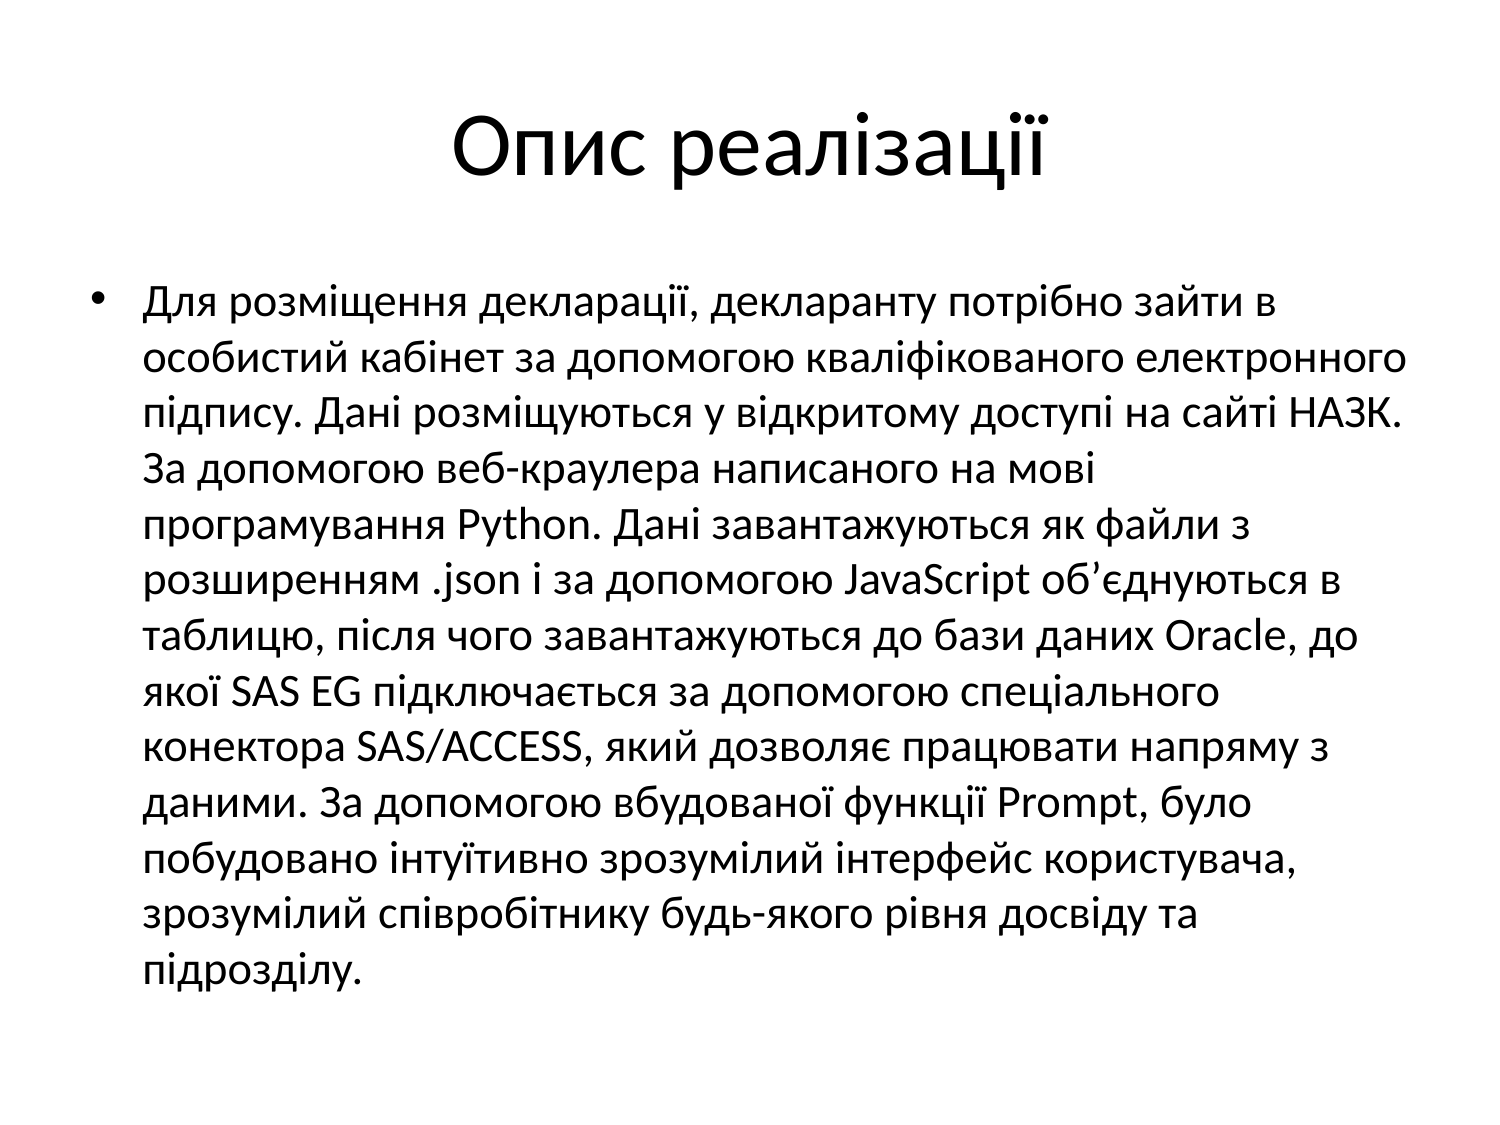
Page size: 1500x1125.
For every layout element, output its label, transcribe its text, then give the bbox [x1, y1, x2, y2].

list Для розміщення декларації, декларанту потрібно зайти в особистий кабінет за допомогою кваліфікованого електронного підпису. Дані розміщуються у відкритому доступі на сайті НАЗК. За допомогою веб-краулера написаного на мові програмування Python. Дані завантажуються як файли з розширенням .json і за допомогою JavaScript об’єднуються в таблицю, після чого завантажуються до бази даних Oracle, до якої SAS EG підключається за допомогою спеціального конектора SAS/ACCESS, який дозволяє працювати напряму з даними. За допомогою вбудованої функції Prompt, було побудовано інтуїтивно зрозумілий інтерфейс користувача, зрозумілий співробітнику будь-якого рівня досвіду та підрозділу. [75, 262, 1425, 1005]
title Опис реалізації [75, 45, 1425, 233]
